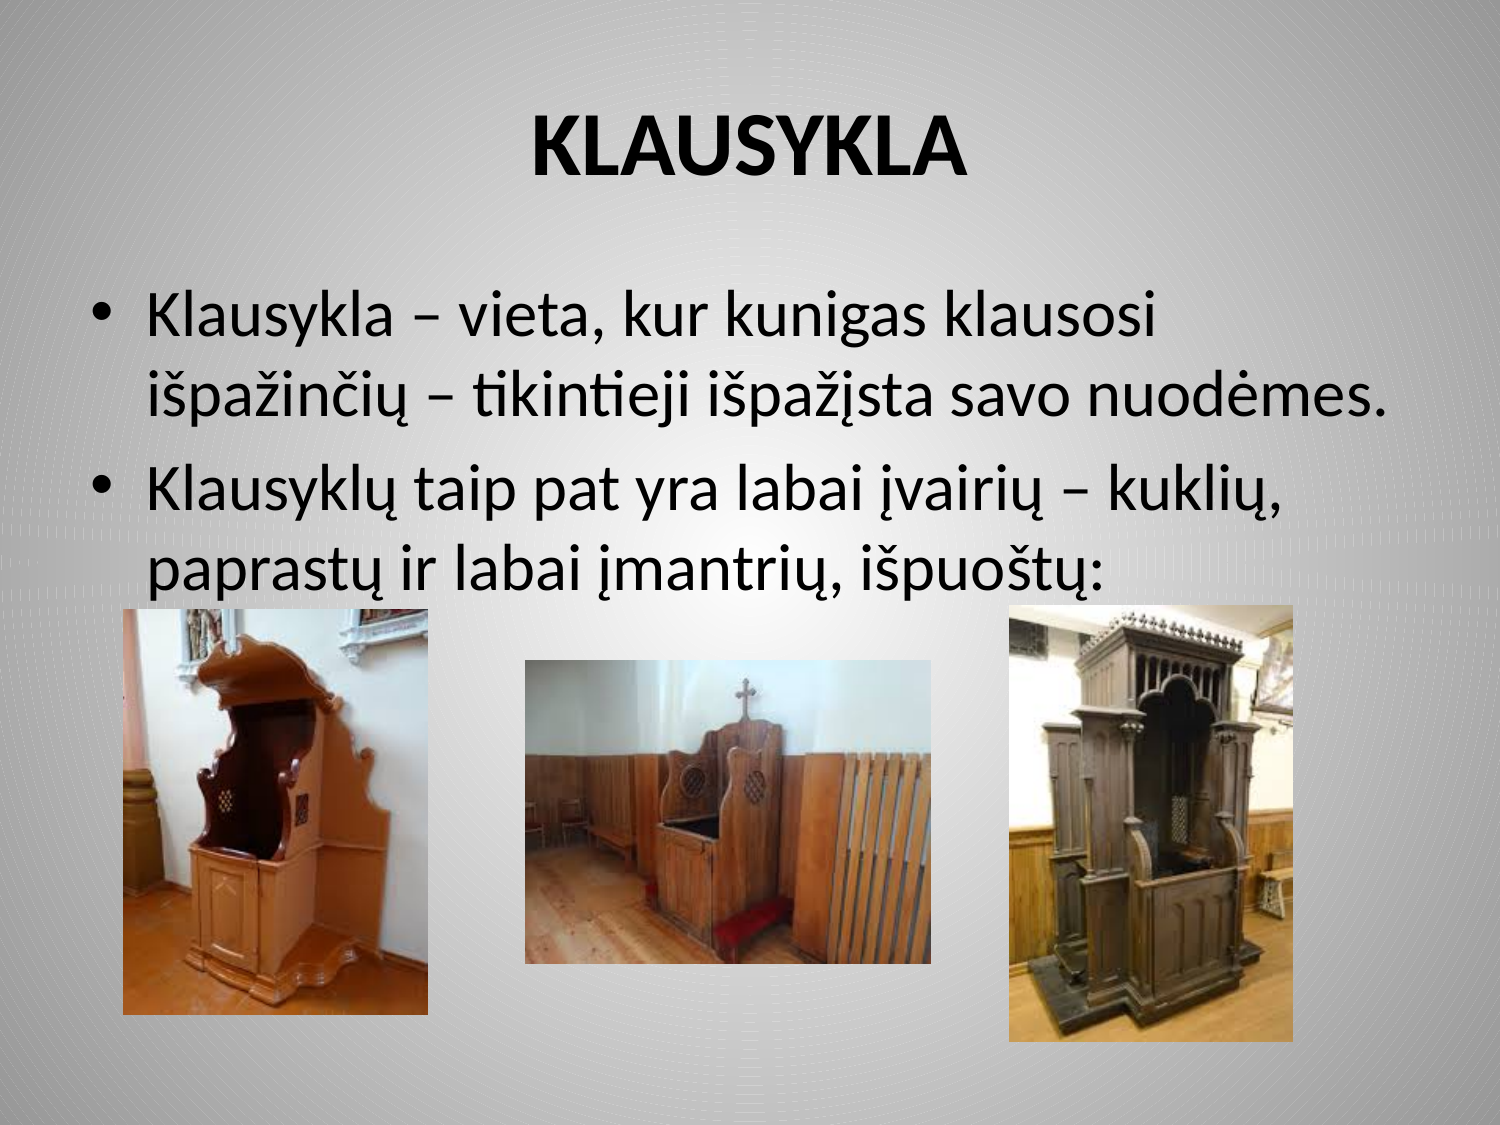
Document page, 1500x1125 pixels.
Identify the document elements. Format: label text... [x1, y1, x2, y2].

list Klausykla – vieta, kur kunigas klausosi išpažinčių – tikintieji išpažįsta savo nuodėmes. Klausyklų taip pat yra labai įvairių – kuklių, paprastų ir labai įmantrių, išpuoštų: [75, 262, 1425, 1005]
picture [1009, 605, 1293, 1042]
picture [525, 660, 931, 964]
picture [123, 609, 428, 1015]
title KLAUSYKLA [75, 45, 1425, 233]
